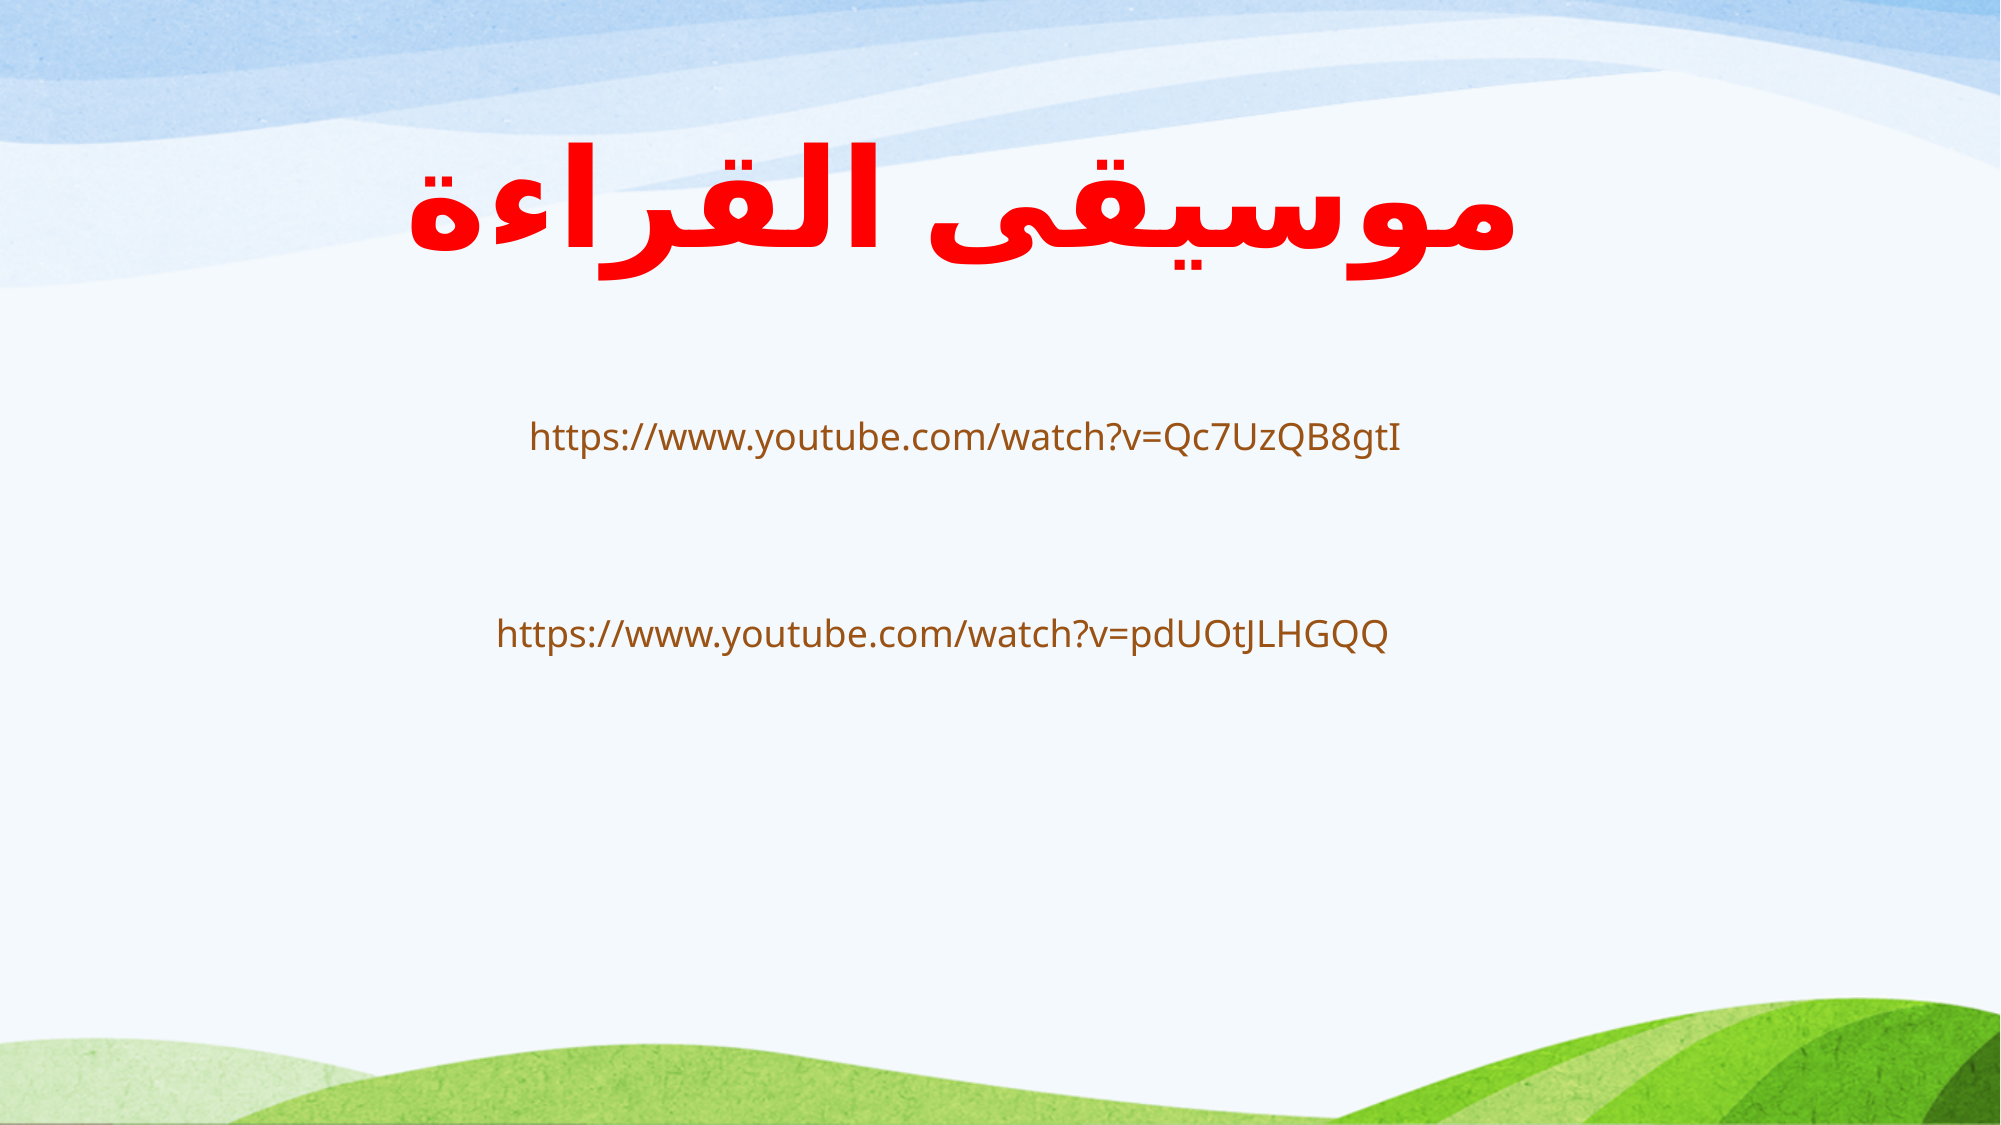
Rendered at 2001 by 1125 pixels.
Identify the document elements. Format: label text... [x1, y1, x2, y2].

text_box https://www.youtube.com/watch?v=pdUOtJLHGQQ [481, 602, 1481, 663]
text_box موسيقى القراءة [327, 43, 1603, 285]
text_box https://www.youtube.com/watch?v=Qc7UzQB8gtI [514, 405, 1417, 466]
picture [0, 0, 2001, 1125]
